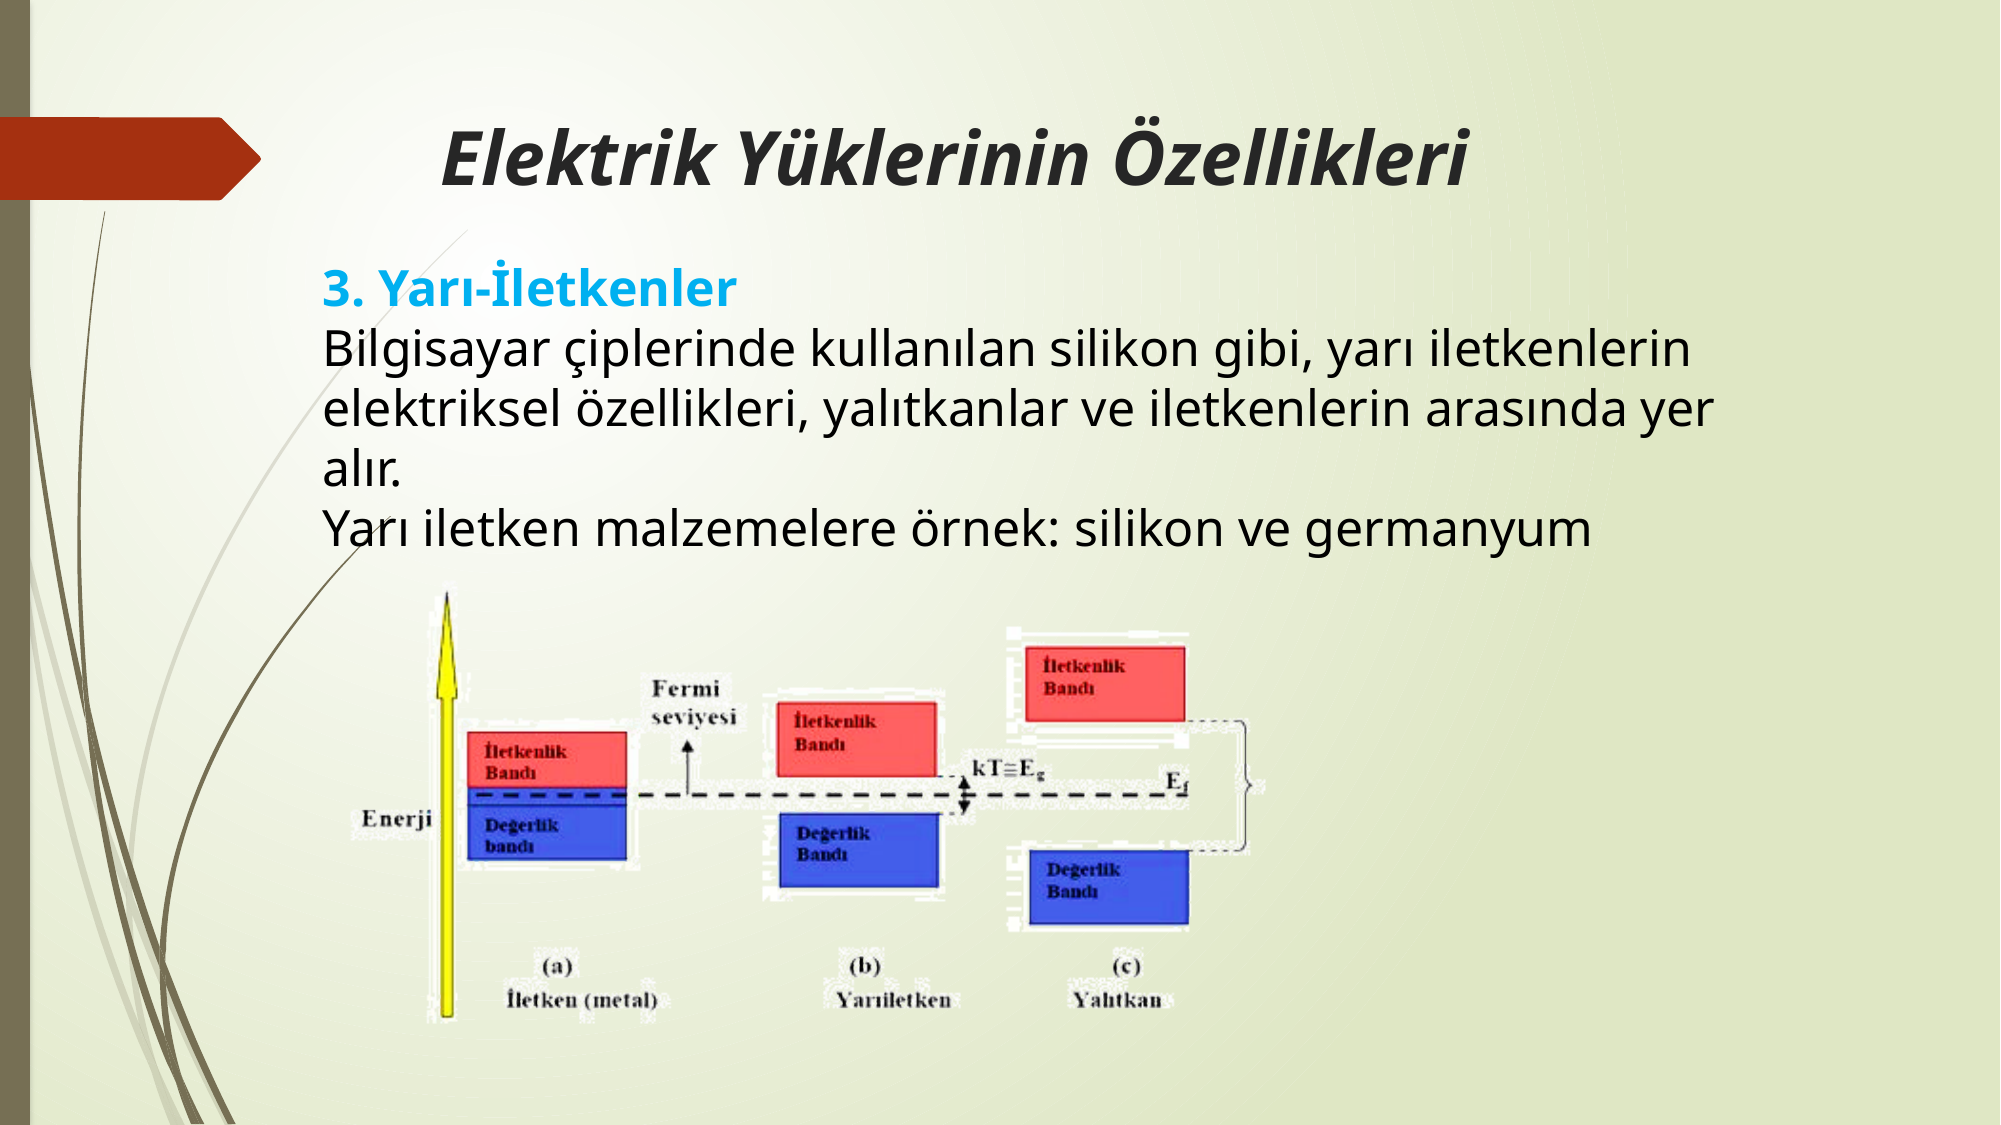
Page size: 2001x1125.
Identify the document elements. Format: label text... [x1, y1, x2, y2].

text_box 3. Yarı-İletkenler Bilgisayar çiplerinde kullanılan silikon gibi, yarı iletkenlerin elektriksel özellikleri, yalıtkanlar ve iletkenlerin arasında yer alır. Yarı iletken malzemelere örnek: silikon ve germanyum [307, 248, 1767, 564]
picture [336, 566, 1304, 1064]
title Elektrik Yüklerinin Özellikleri [425, 102, 1888, 313]
